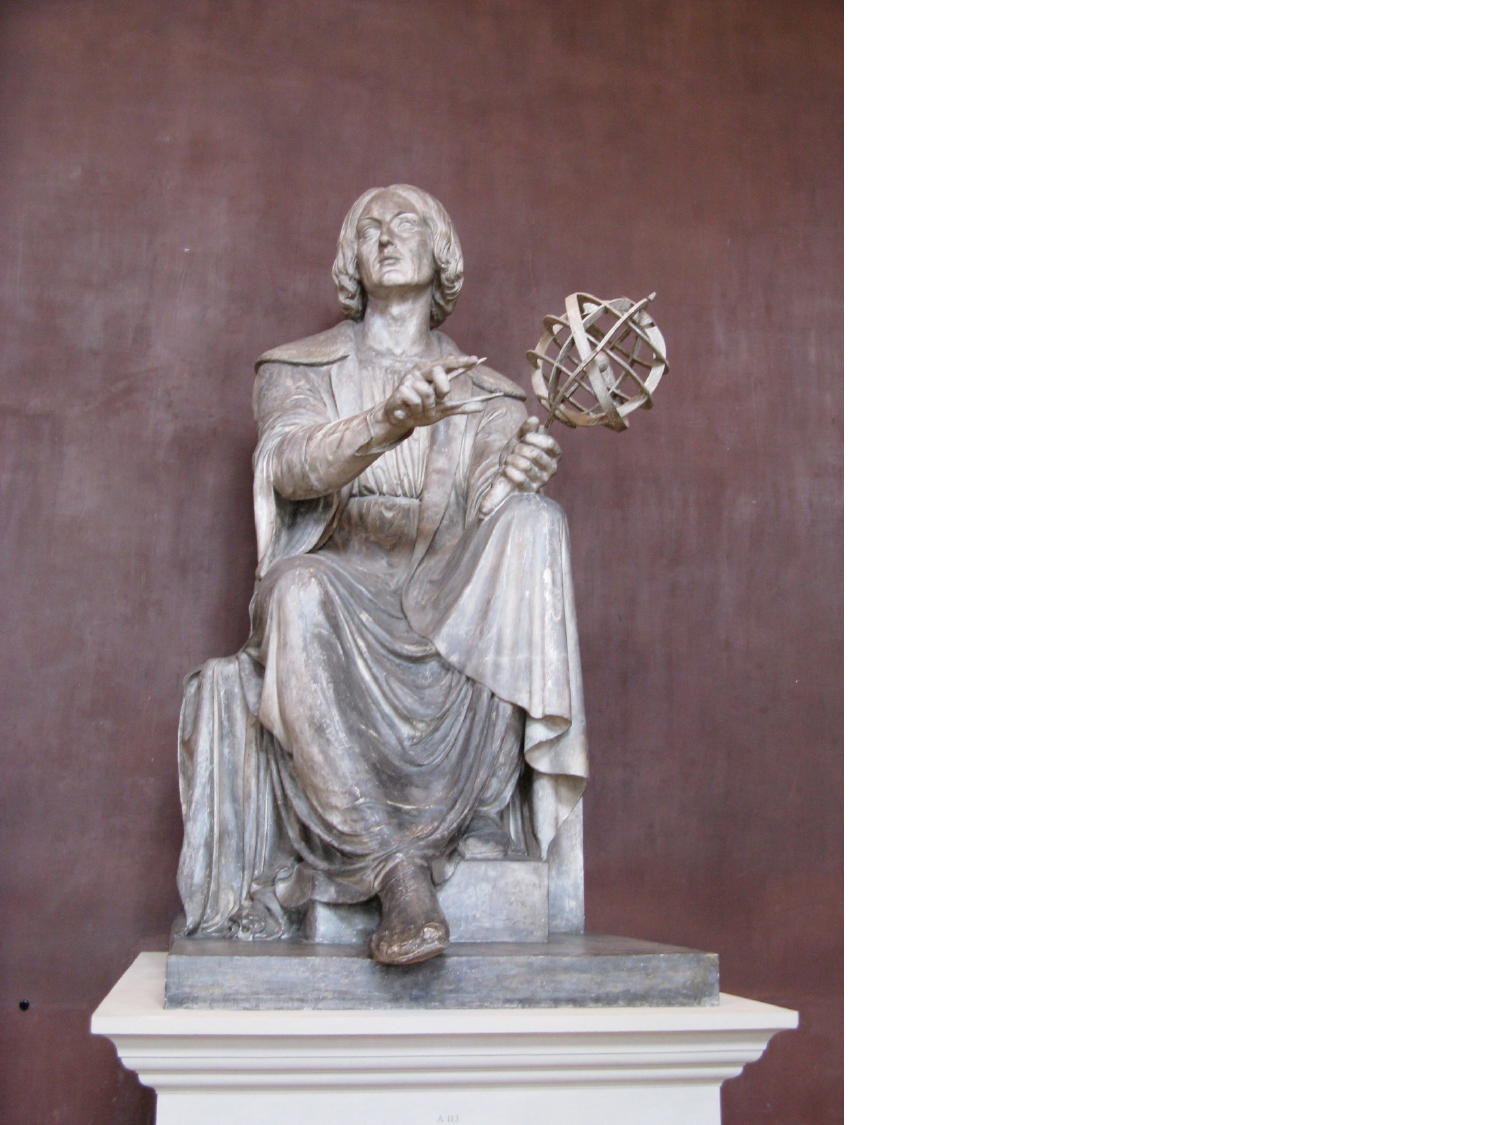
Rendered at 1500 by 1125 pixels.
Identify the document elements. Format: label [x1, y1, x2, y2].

list [0, 0, 844, 1125]
